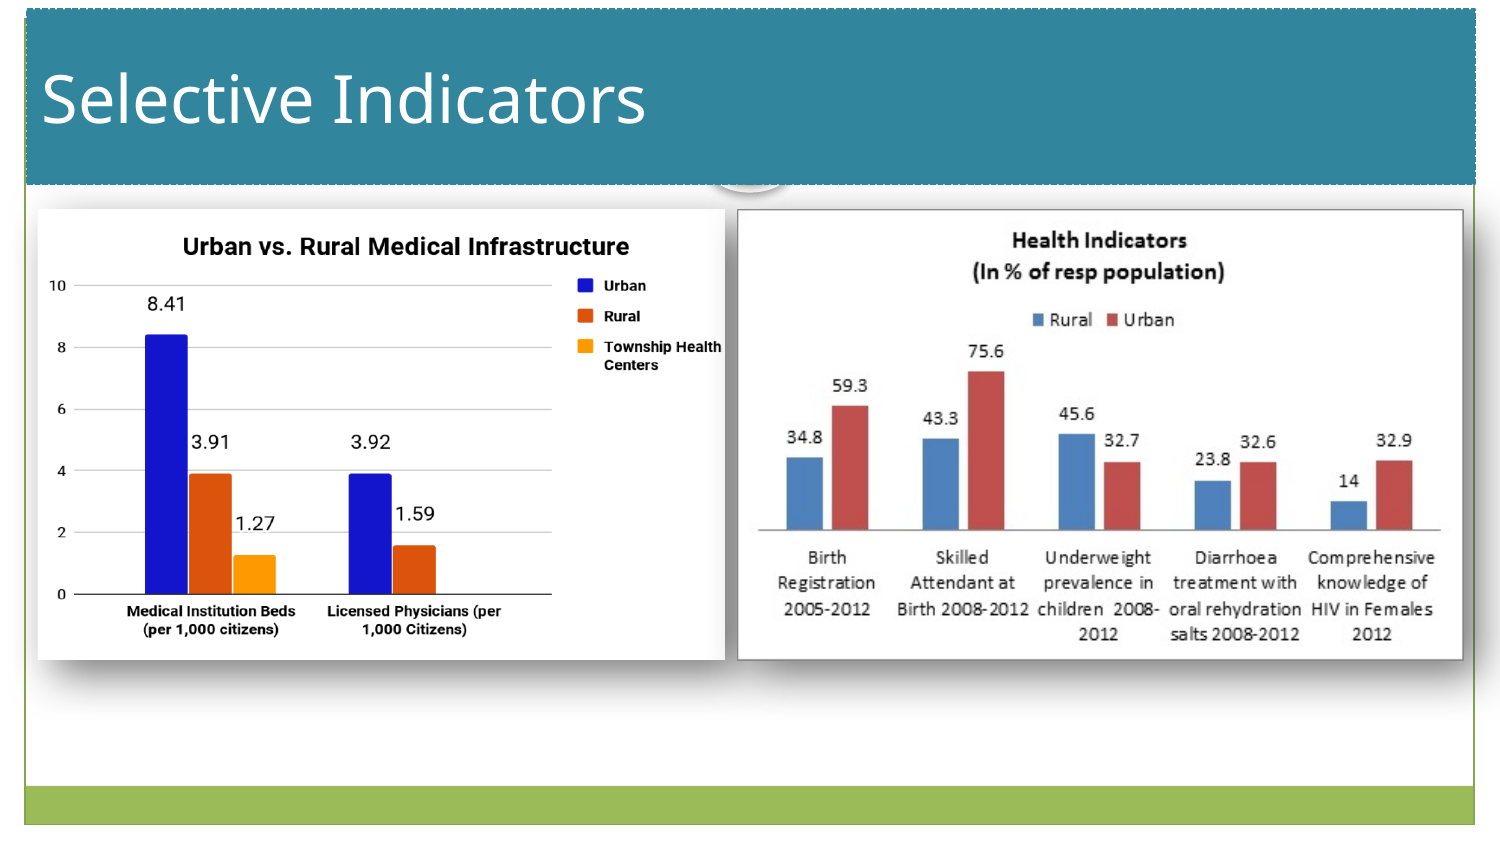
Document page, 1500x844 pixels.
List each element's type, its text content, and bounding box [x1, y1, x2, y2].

picture [737, 209, 1465, 662]
text_box Selective Indicators [26, 8, 1476, 185]
picture [37, 209, 726, 660]
